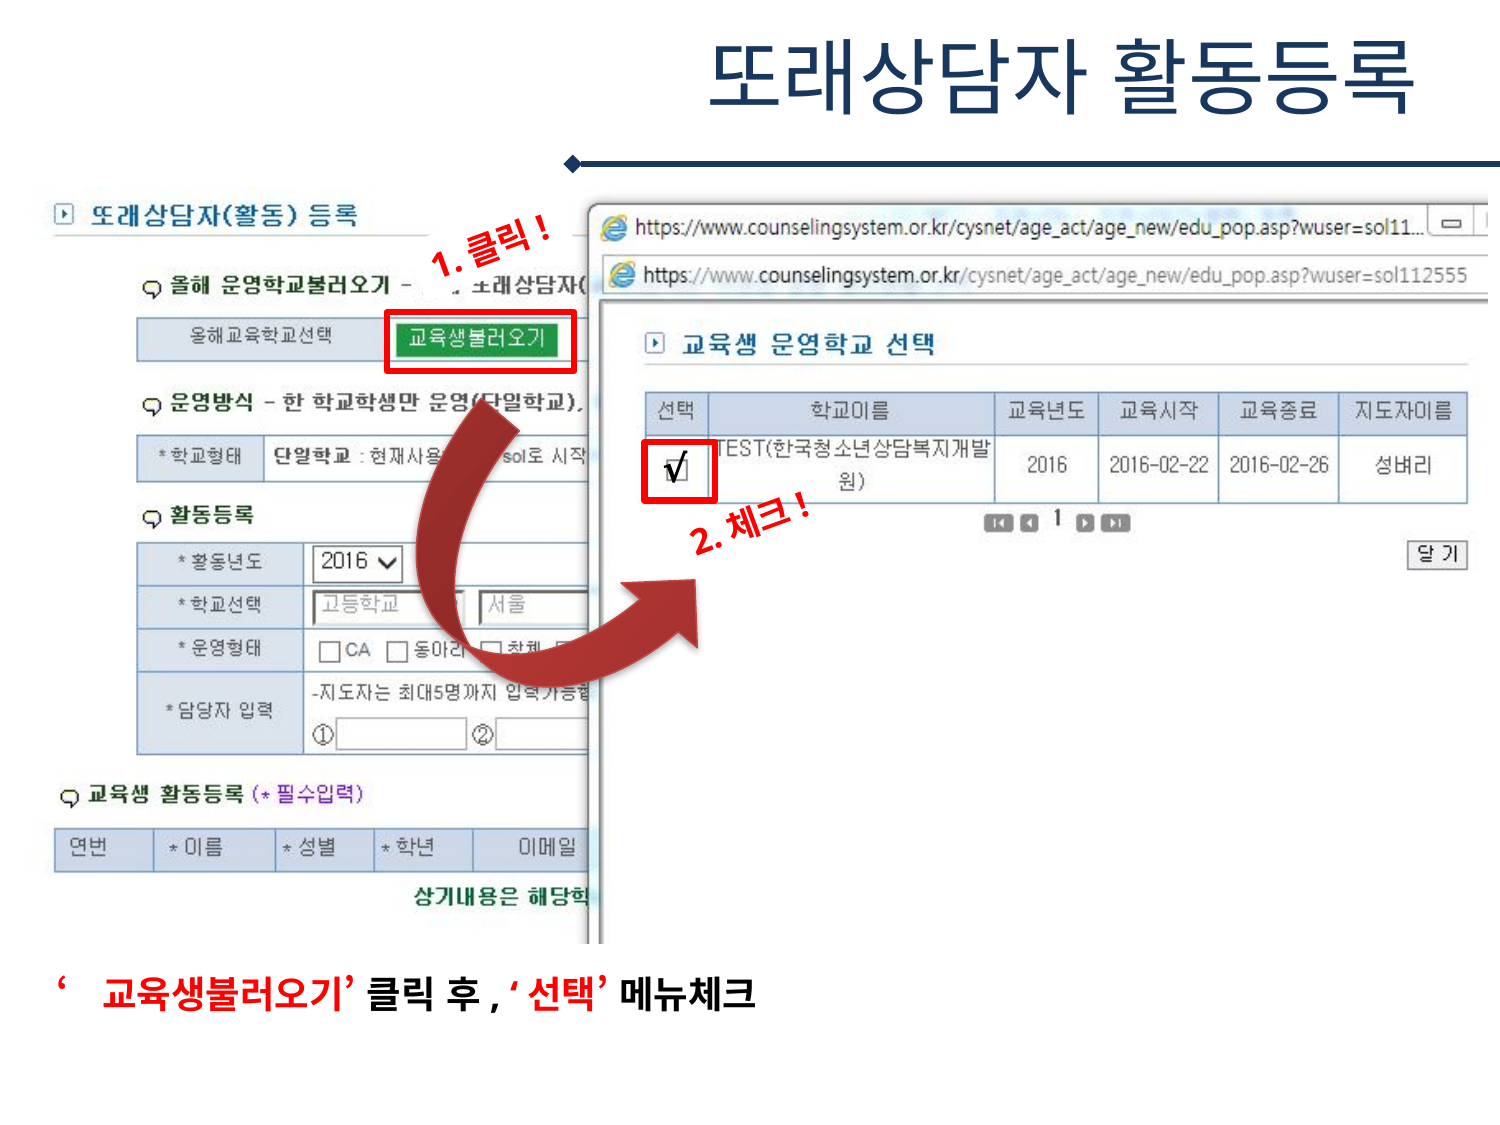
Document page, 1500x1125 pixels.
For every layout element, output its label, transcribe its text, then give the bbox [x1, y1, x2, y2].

picture [4, 187, 1488, 944]
text_box 또래상담자 활동등록 [624, 0, 1500, 152]
text_box ‘교육생불러오기’ 클릭 후, ‘선택’ 메뉴체크 [41, 964, 1459, 1024]
